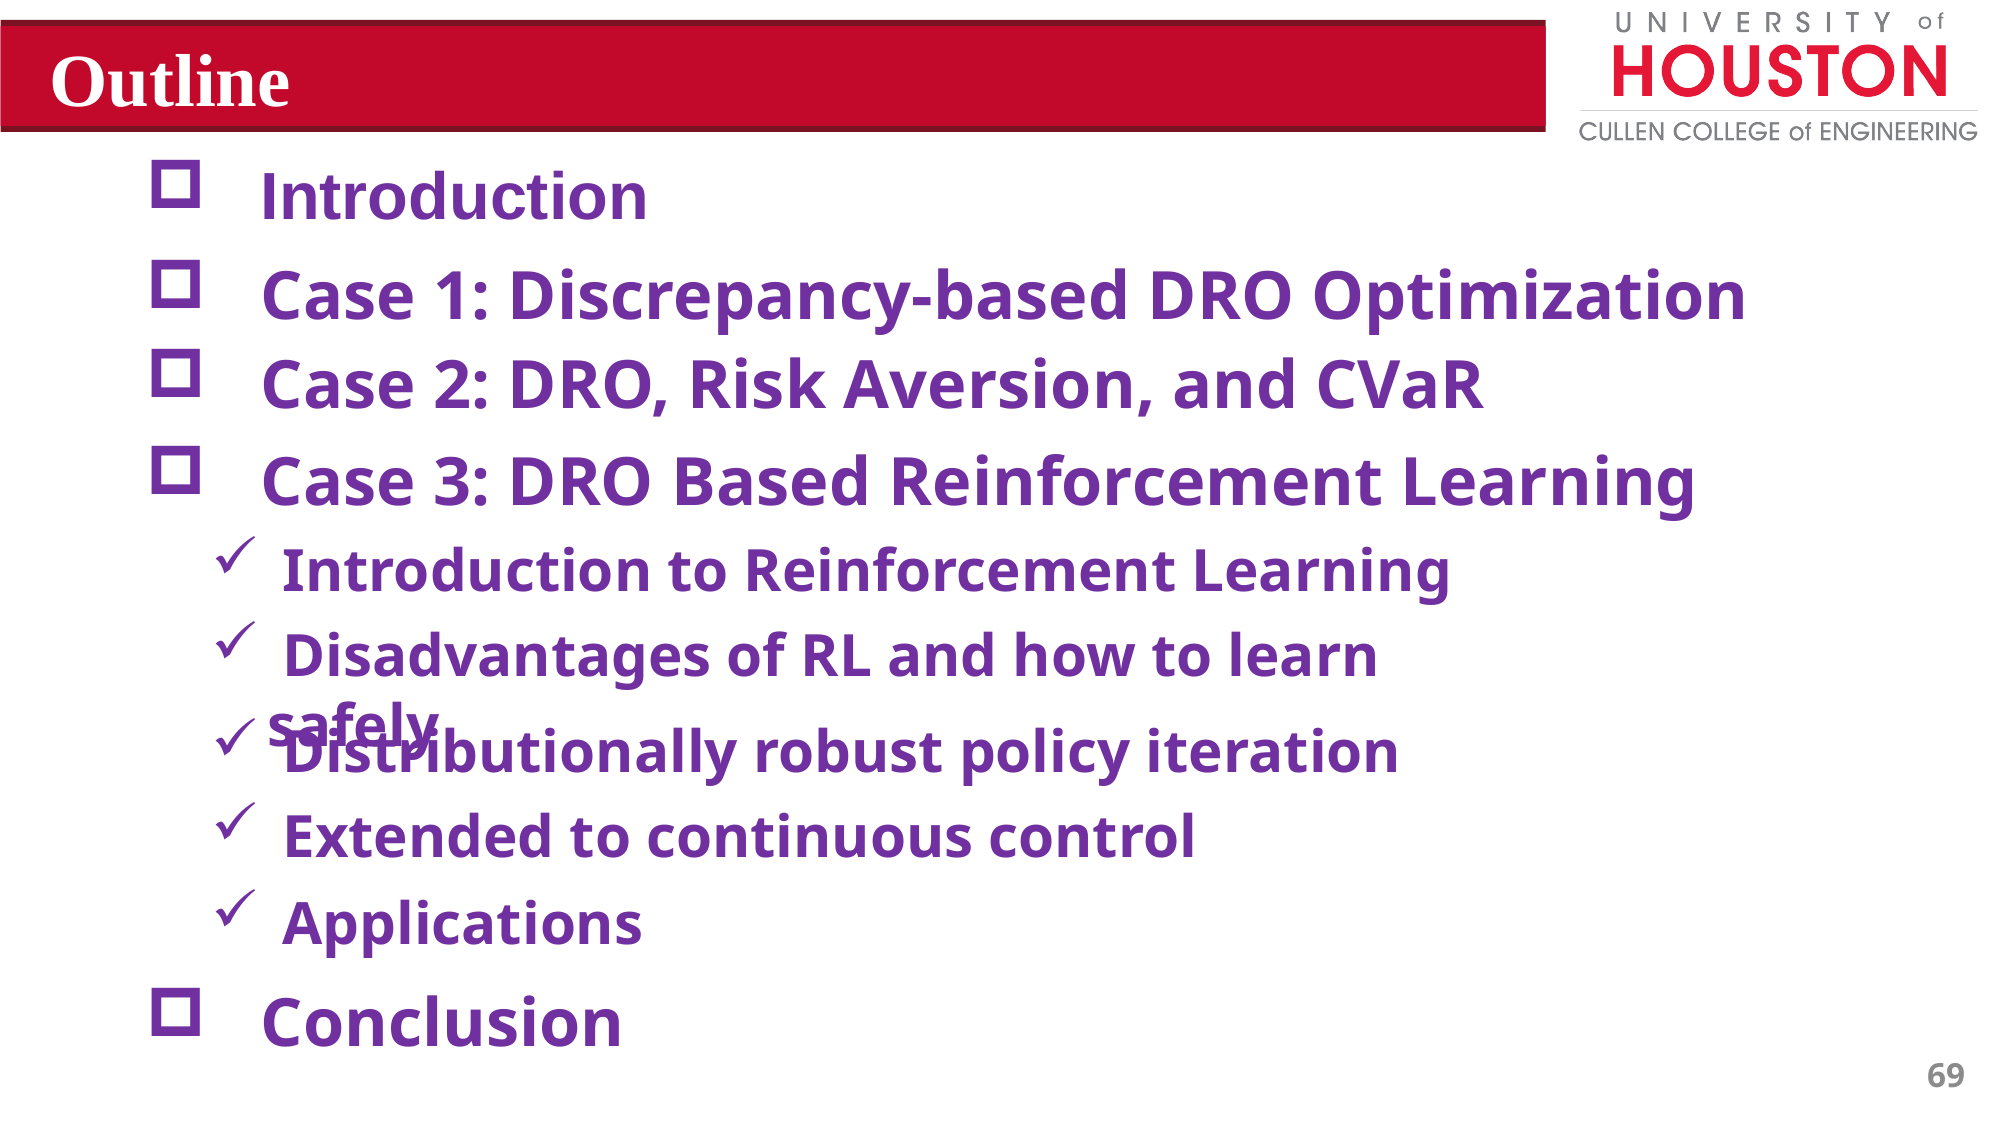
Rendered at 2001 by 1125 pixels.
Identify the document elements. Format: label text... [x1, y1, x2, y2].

text_box Extended to continuous control [196, 792, 1494, 877]
text_box Introduction [132, 145, 1869, 240]
text_box Disadvantages of RL and how to learn safely [196, 610, 1494, 707]
text_box Case 2: DRO, Risk Aversion, and CVaR [132, 334, 2000, 429]
text_box Distributionally robust policy iteration [196, 707, 1494, 792]
text_box Case 3: DRO Based Reinforcement Learning [132, 431, 1782, 526]
slide_number 69 [1530, 1047, 1980, 1108]
text_box Outline [34, 23, 513, 129]
text_box Applications [196, 878, 1494, 964]
picture [1579, 11, 1978, 141]
text_box Conclusion [132, 972, 1299, 1068]
text_box Introduction to Reinforcement Learning [196, 525, 1937, 611]
text_box Case 1: Discrepancy-based DRO Optimization [132, 245, 1782, 340]
